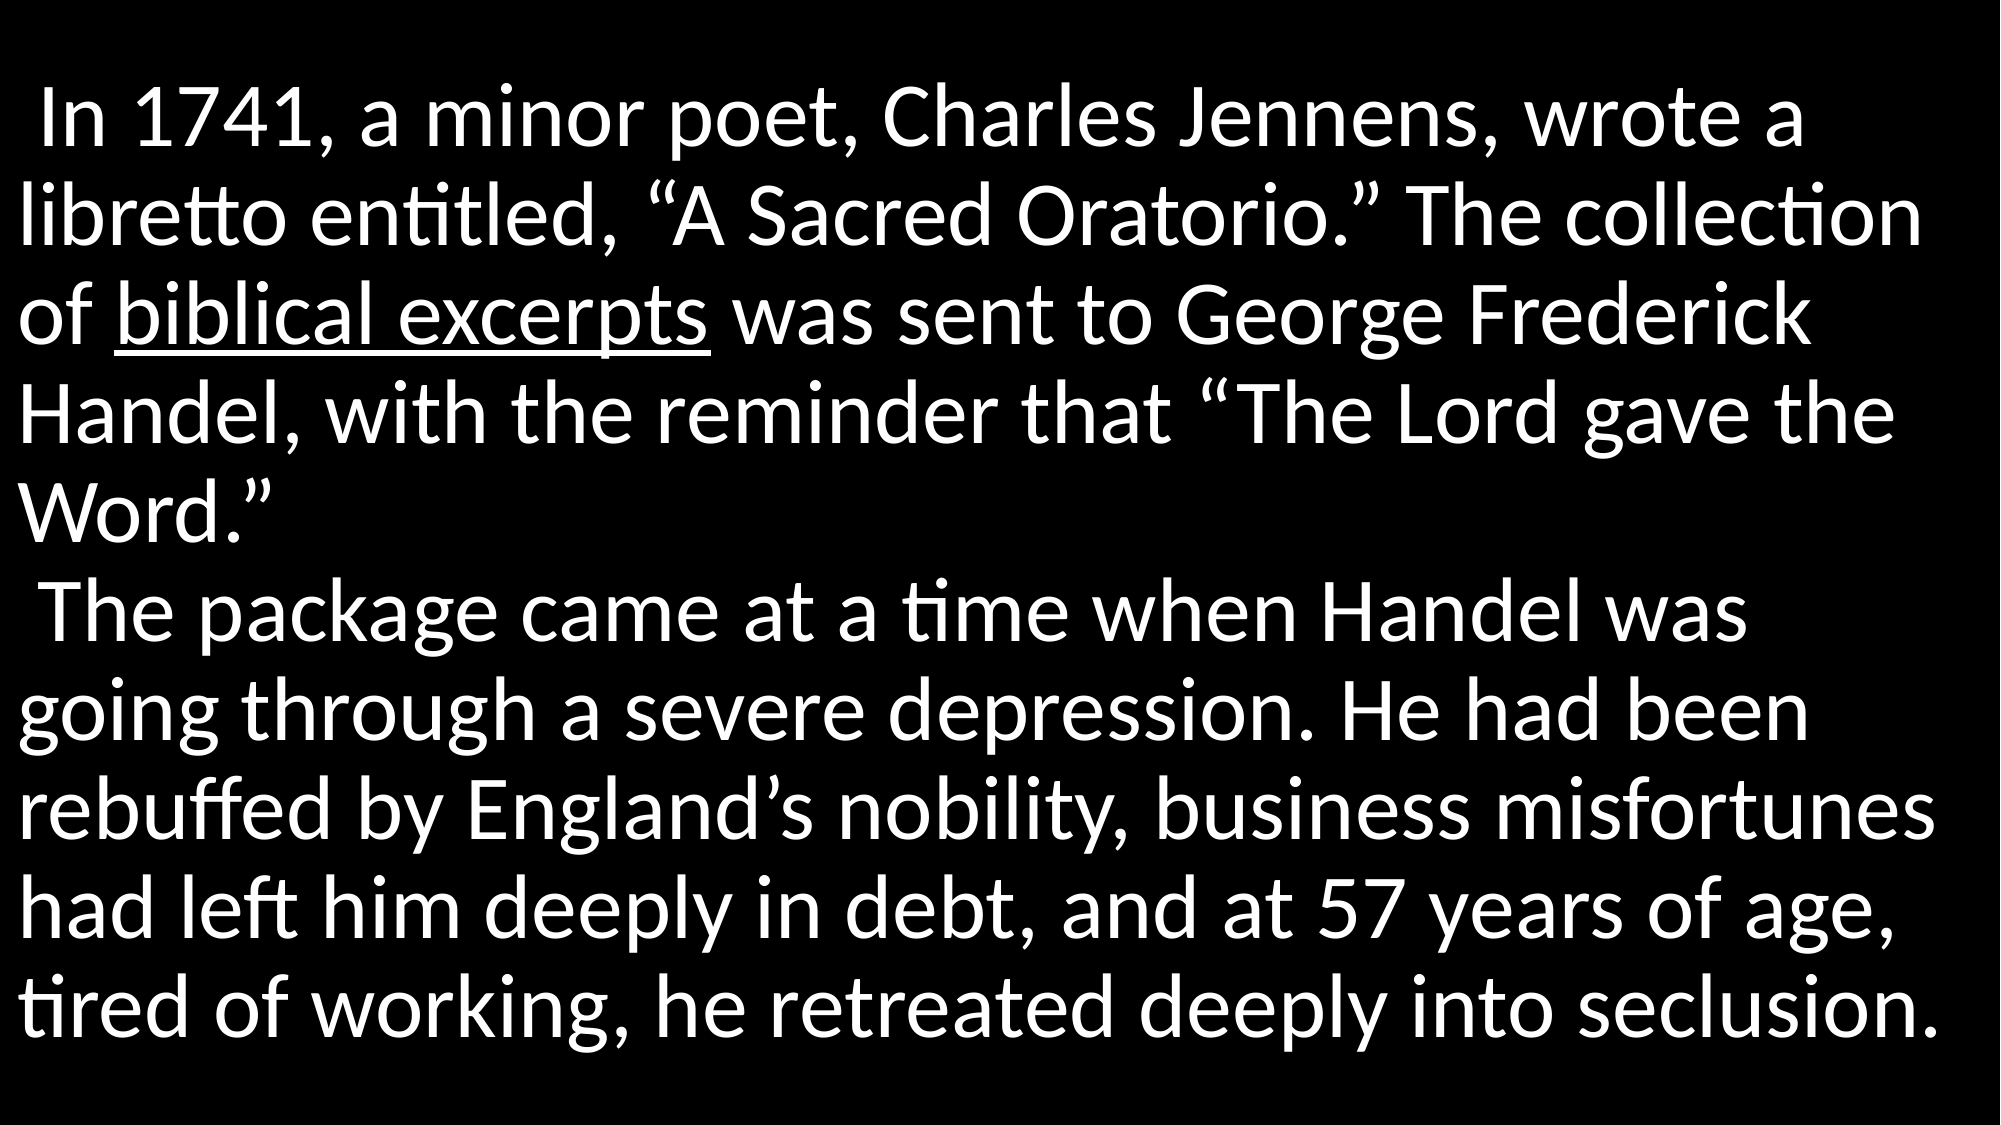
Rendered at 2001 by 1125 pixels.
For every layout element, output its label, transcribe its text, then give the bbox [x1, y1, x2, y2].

title In 1741, a minor poet, Charles Jennens, wrote a libretto entitled, “A Sacred Oratorio.” The collection of biblical excerpts was sent to George Frederick Handel, with the reminder that “The Lord gave the Word.” The package came at a time when Handel was going through a severe depression. He had been rebuffed by England’s nobility, business misfortunes had left him deeply in debt, and at 57 years of age, tired of working, he retreated deeply into seclusion. [0, 0, 1987, 1125]
text_box [477, 374, 1523, 425]
